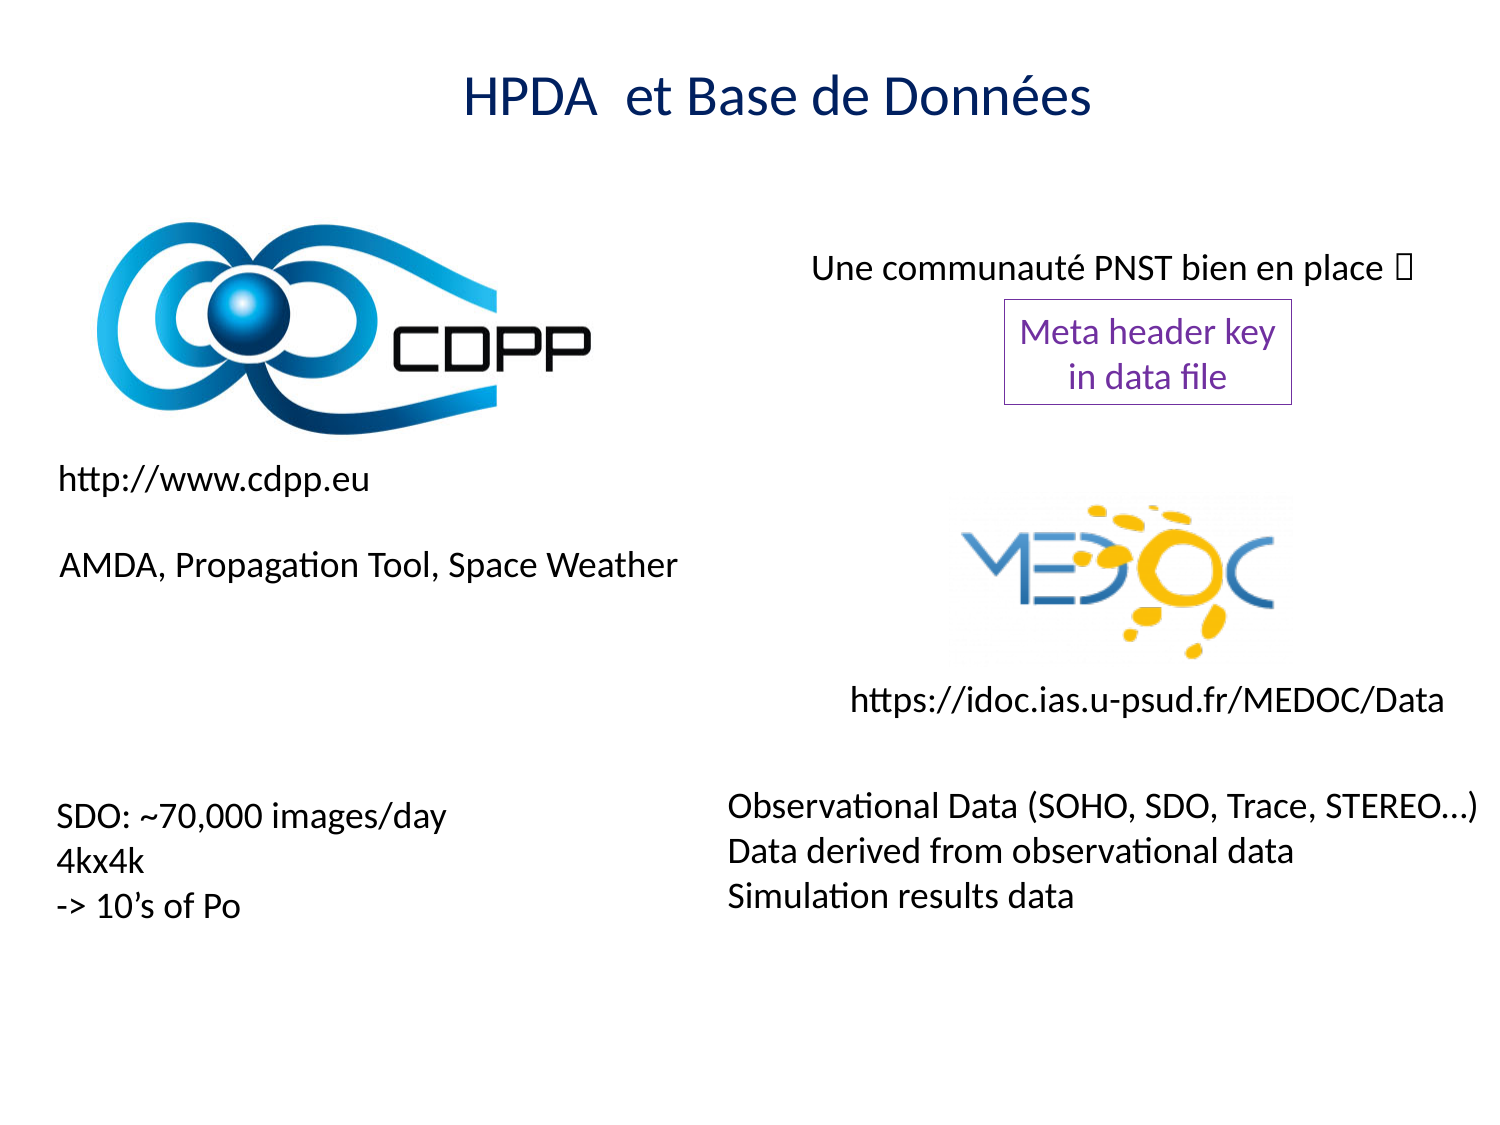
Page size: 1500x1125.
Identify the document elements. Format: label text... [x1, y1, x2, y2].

text_box HPDA et Base de Données [448, 49, 1108, 135]
text_box SDO: ~70,000 images/day 4kx4k -> 10’s of Po [41, 784, 463, 934]
text_box Observational Data (SOHO, SDO, Trace, STEREO…) Data derived from observational data Simulation results data [712, 773, 1495, 924]
picture [82, 177, 597, 478]
text_box https://idoc.ias.u-psud.fr/MEDOC/Data [835, 667, 1461, 728]
text_box Une communauté PNST bien en place  [796, 235, 1431, 296]
text_box AMDA, Propagation Tool, Space Weather [44, 532, 695, 592]
picture [949, 492, 1293, 668]
text_box http://www.cdpp.eu [43, 446, 386, 507]
text_box Meta header key in data file [1004, 299, 1292, 405]
